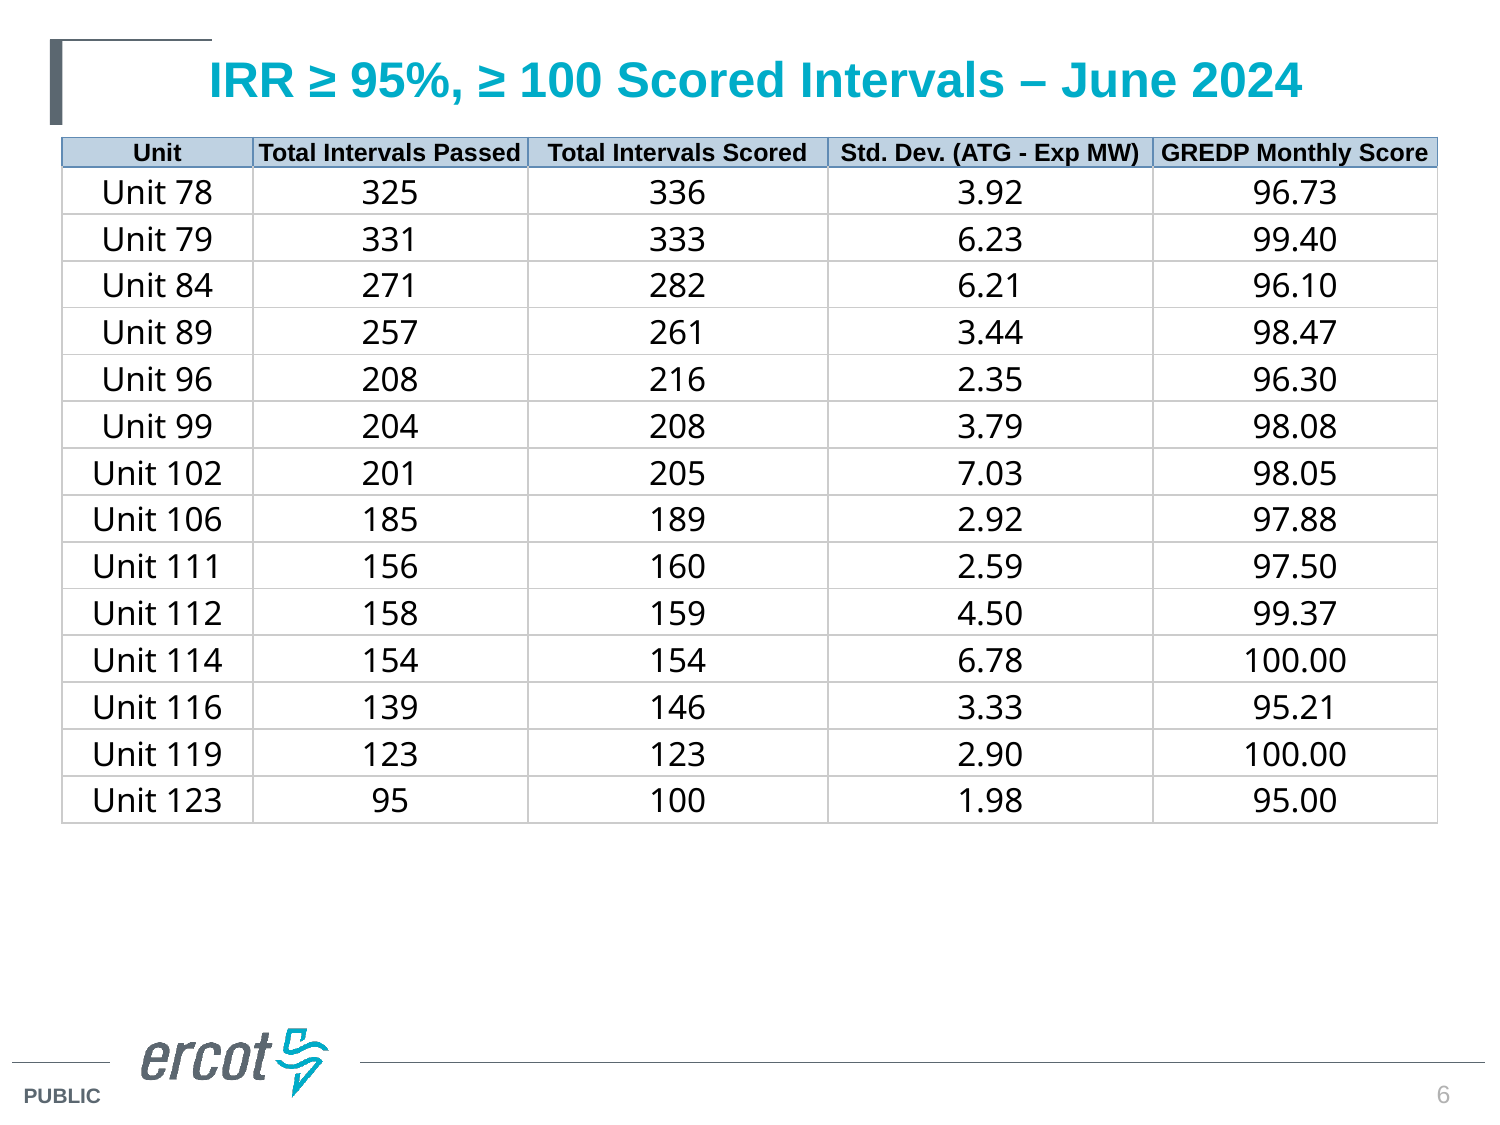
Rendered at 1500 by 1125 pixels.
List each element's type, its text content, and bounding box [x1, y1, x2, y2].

table_cell 95.00 [1154, 777, 1437, 822]
table_cell 4.50 [829, 589, 1152, 634]
title IRR ≥ 95%, ≥ 100 Scored Intervals – June 2024 [62, 39, 1450, 158]
table_cell 95.21 [1154, 683, 1437, 728]
table_cell 123 [529, 730, 827, 775]
table_cell 1.98 [829, 777, 1152, 822]
table_cell 331 [254, 215, 527, 260]
table_cell 6.78 [829, 636, 1152, 681]
table_cell 97.50 [1154, 543, 1437, 588]
table_cell Unit 116 [63, 683, 252, 728]
table_cell 156 [254, 543, 527, 588]
table_cell Unit 99 [63, 402, 252, 447]
table_cell 154 [529, 636, 827, 681]
table_cell 98.05 [1154, 449, 1437, 494]
table_header GREDP Monthly Score [1154, 138, 1437, 166]
table_cell Unit 78 [63, 168, 252, 213]
table_cell 185 [254, 496, 527, 541]
table_cell 98.08 [1154, 402, 1437, 447]
table_header Total Intervals Passed [254, 138, 527, 166]
table_cell 333 [529, 215, 827, 260]
table_cell 7.03 [829, 449, 1152, 494]
table_cell Unit 112 [63, 589, 252, 634]
table_cell 3.44 [829, 308, 1152, 354]
table_cell 160 [529, 543, 827, 588]
table_cell 146 [529, 683, 827, 728]
table_cell 100.00 [1154, 730, 1437, 775]
table_header Total Intervals Scored [529, 138, 827, 166]
table_cell 189 [529, 496, 827, 541]
table_cell 204 [254, 402, 527, 447]
table_cell 95 [254, 777, 527, 822]
table_cell 2.35 [829, 355, 1152, 400]
table_cell Unit 106 [63, 496, 252, 541]
table_cell Unit 102 [63, 449, 252, 494]
table_cell 205 [529, 449, 827, 494]
picture [137, 1024, 332, 1100]
table_cell 271 [254, 262, 527, 307]
table_cell Unit 79 [63, 215, 252, 260]
table_cell 257 [254, 308, 527, 354]
slide_number 6 [1412, 1076, 1475, 1112]
table_cell 158 [254, 589, 527, 634]
table_cell 325 [254, 168, 527, 213]
table_cell 216 [529, 355, 827, 400]
table_cell 100 [529, 777, 827, 822]
table_cell 96.30 [1154, 355, 1437, 400]
table_cell Unit 111 [63, 543, 252, 588]
table_cell 261 [529, 308, 827, 354]
table_cell 98.47 [1154, 308, 1437, 354]
table_cell 139 [254, 683, 527, 728]
table_cell Unit 89 [63, 308, 252, 354]
table_cell 208 [254, 355, 527, 400]
table_cell 6.23 [829, 215, 1152, 260]
table_cell 6.21 [829, 262, 1152, 307]
table_cell 96.73 [1154, 168, 1437, 213]
table_cell 3.33 [829, 683, 1152, 728]
table_cell 123 [254, 730, 527, 775]
table_cell Unit 114 [63, 636, 252, 681]
table_cell 2.92 [829, 496, 1152, 541]
table_header Std. Dev. (ATG - Exp MW) [829, 138, 1152, 166]
table_header Unit [63, 138, 252, 166]
table_cell 2.90 [829, 730, 1152, 775]
table_cell 201 [254, 449, 527, 494]
table_cell 282 [529, 262, 827, 307]
table_cell 3.92 [829, 168, 1152, 213]
table_cell 96.10 [1154, 262, 1437, 307]
table_cell Unit 84 [63, 262, 252, 307]
table_cell 99.37 [1154, 589, 1437, 634]
table_cell 154 [254, 636, 527, 681]
table_cell 2.59 [829, 543, 1152, 588]
table_cell Unit 123 [63, 777, 252, 822]
table_cell 3.79 [829, 402, 1152, 447]
table_cell Unit 96 [63, 355, 252, 400]
table_cell 159 [529, 589, 827, 634]
table_cell 100.00 [1154, 636, 1437, 681]
table_cell 336 [529, 168, 827, 213]
table_cell 97.88 [1154, 496, 1437, 541]
table_cell 99.40 [1154, 215, 1437, 260]
table_cell 208 [529, 402, 827, 447]
table_cell Unit 119 [63, 730, 252, 775]
